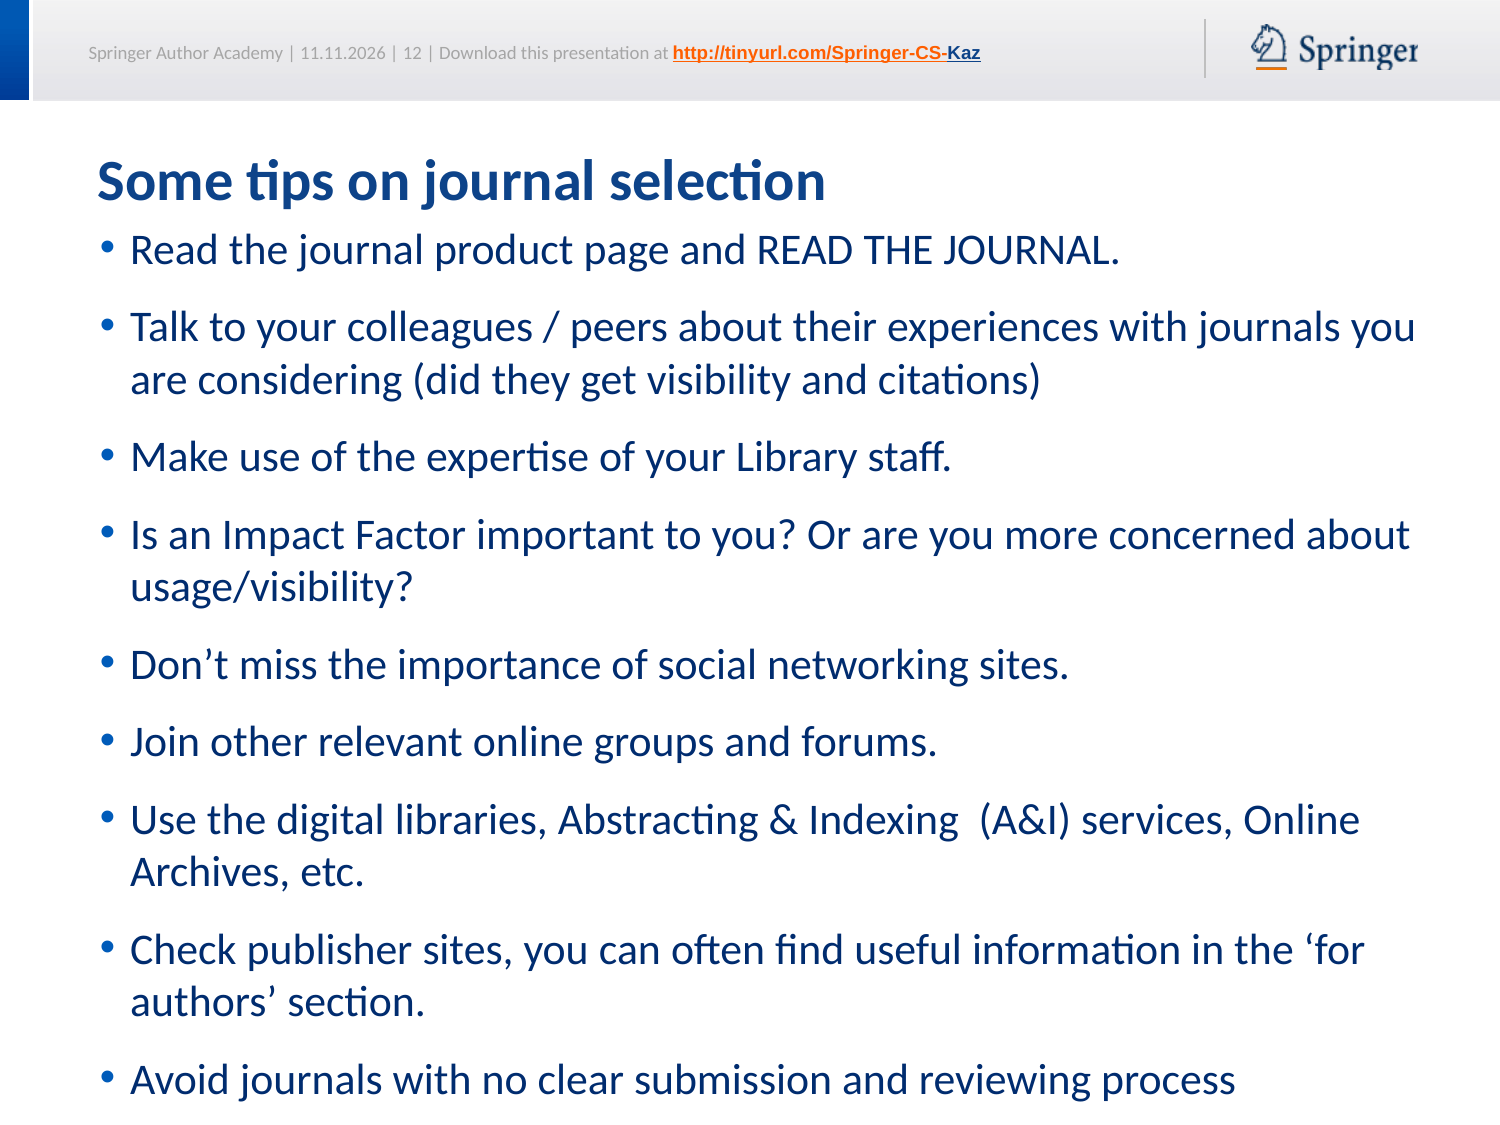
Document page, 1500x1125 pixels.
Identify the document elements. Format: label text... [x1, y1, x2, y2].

title Some tips on journal selection [97, 149, 1461, 214]
picture [33, 0, 1500, 101]
list Read the journal product page and READ THE JOURNAL. Talk to your colleagues / peers about their experiences with journals you are considering (did they get visibility and citations) Make use of the expertise of your Library staff. Is an Impact Factor important to you? Or are you more concerned about usage/visibility? Don’t miss the importance of social networking sites. Join other relevant online groups and forums. Use the digital libraries, Abstracting & Indexing (A&I) services, Online Archives, etc. Check publisher sites, you can often find useful information in the ‘for authors’ section. Avoid journals with no clear submission and reviewing process [99, 220, 1463, 1125]
